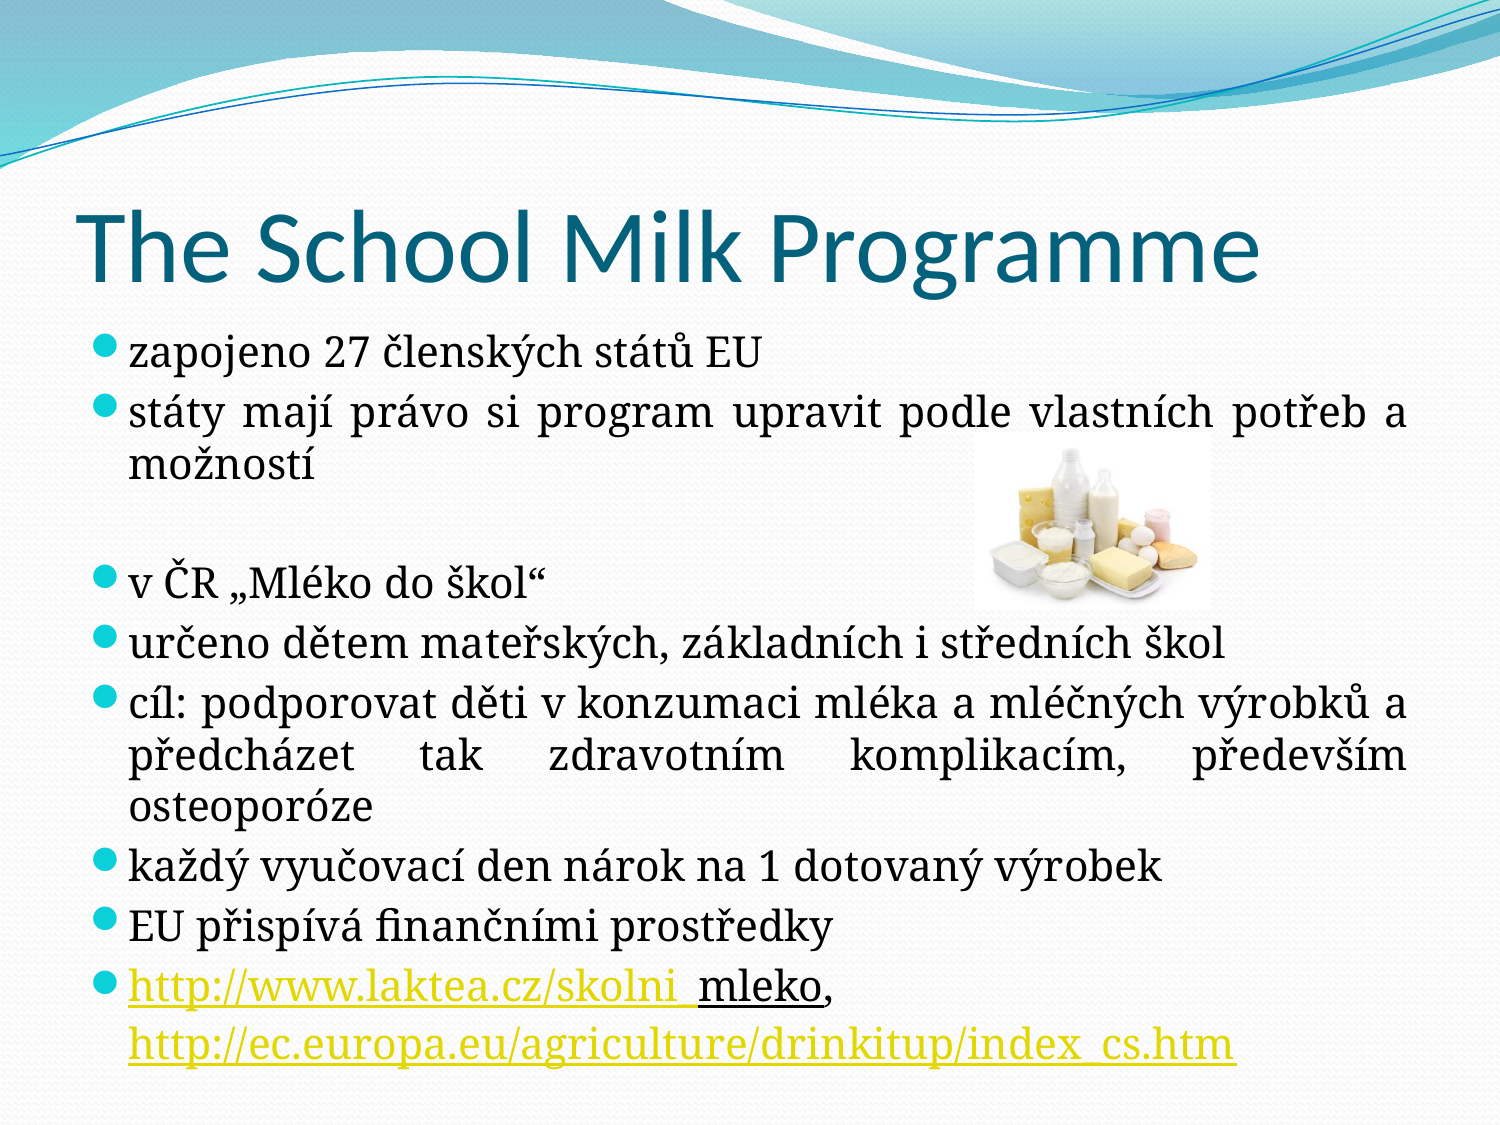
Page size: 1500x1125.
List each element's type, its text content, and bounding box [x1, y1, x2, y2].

picture [974, 432, 1211, 610]
list zapojeno 27 členských států EU státy mají právo si program upravit podle vlastních potřeb a možností v ČR „Mléko do škol“ určeno dětem mateřských, základních i středních škol cíl: podporovat děti v konzumaci mléka a mléčných výrobků a předcházet tak zdravotním komplikacím, především osteoporóze každý vyučovací den nárok na 1 dotovaný výrobek EU přispívá finančními prostředky http://www.laktea.cz/skolni_mleko, http://ec.europa.eu/agriculture/drinkitup/index_cs.htm [75, 317, 1425, 1090]
title The School Milk Programme [75, 115, 1425, 303]
